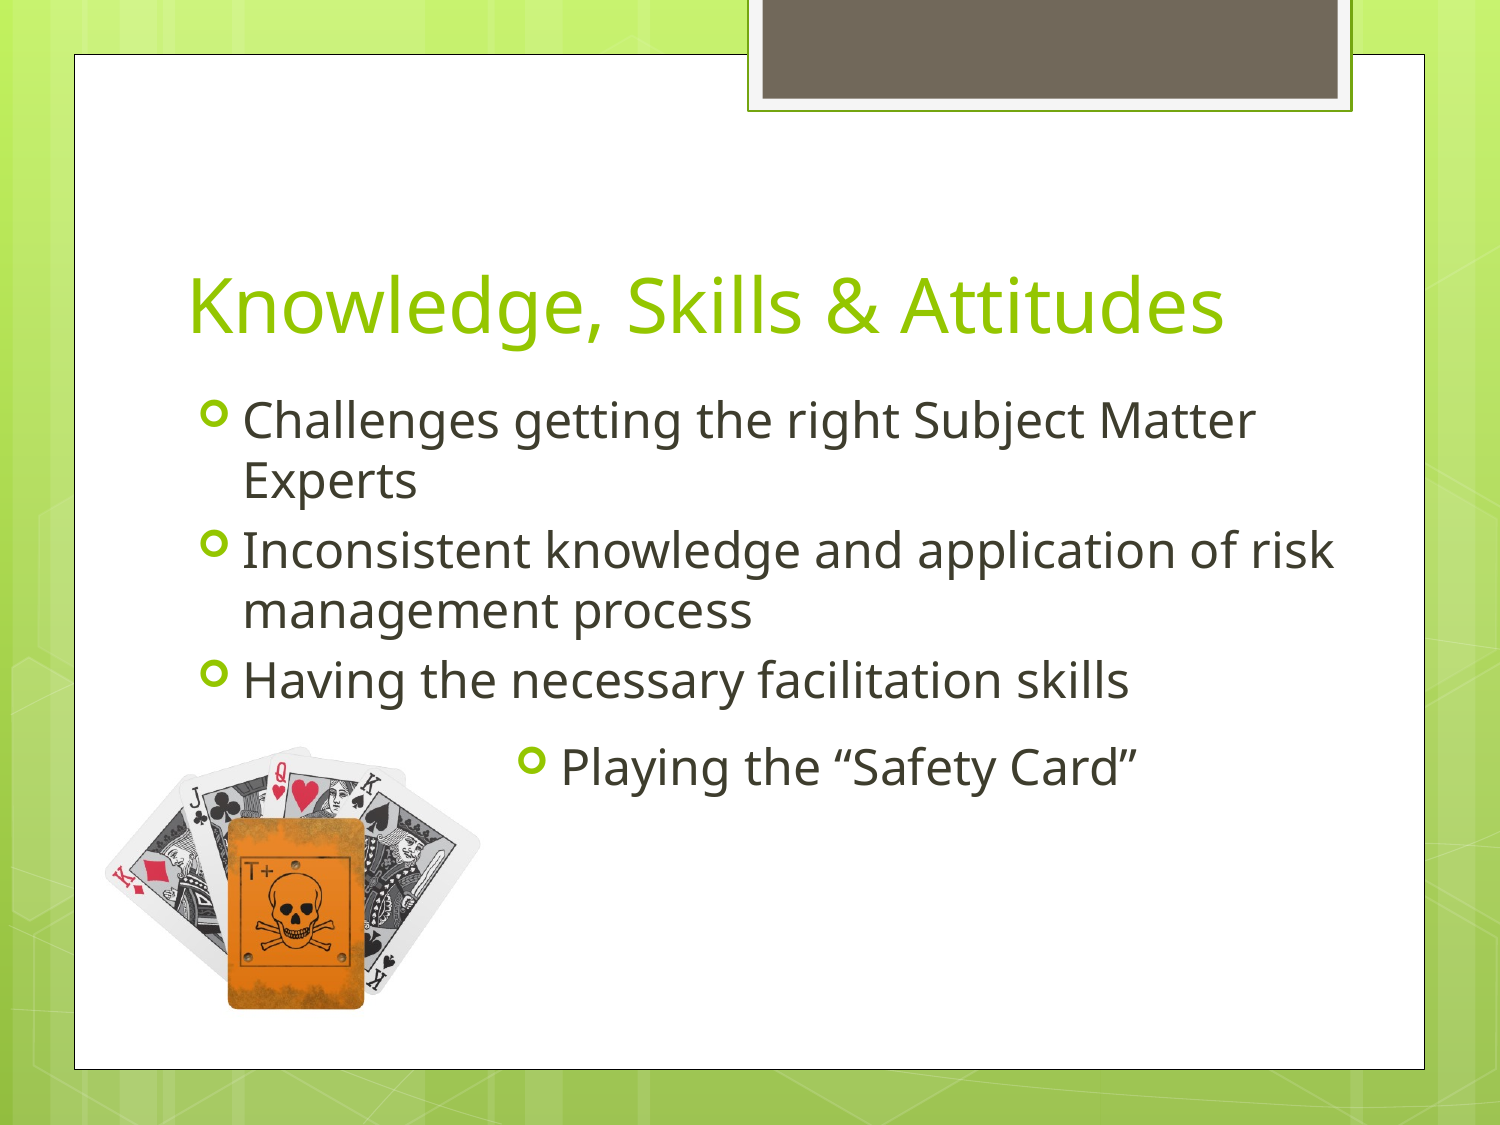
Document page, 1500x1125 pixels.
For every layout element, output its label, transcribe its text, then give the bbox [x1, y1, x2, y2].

picture [100, 728, 484, 1036]
title Knowledge, Skills & Attitudes [171, 168, 1324, 357]
list Challenges getting the right Subject Matter Experts Inconsistent knowledge and application of risk management process Having the necessary facilitation skills [171, 381, 1388, 957]
text_box Playing the “Safety Card” [488, 727, 1223, 870]
